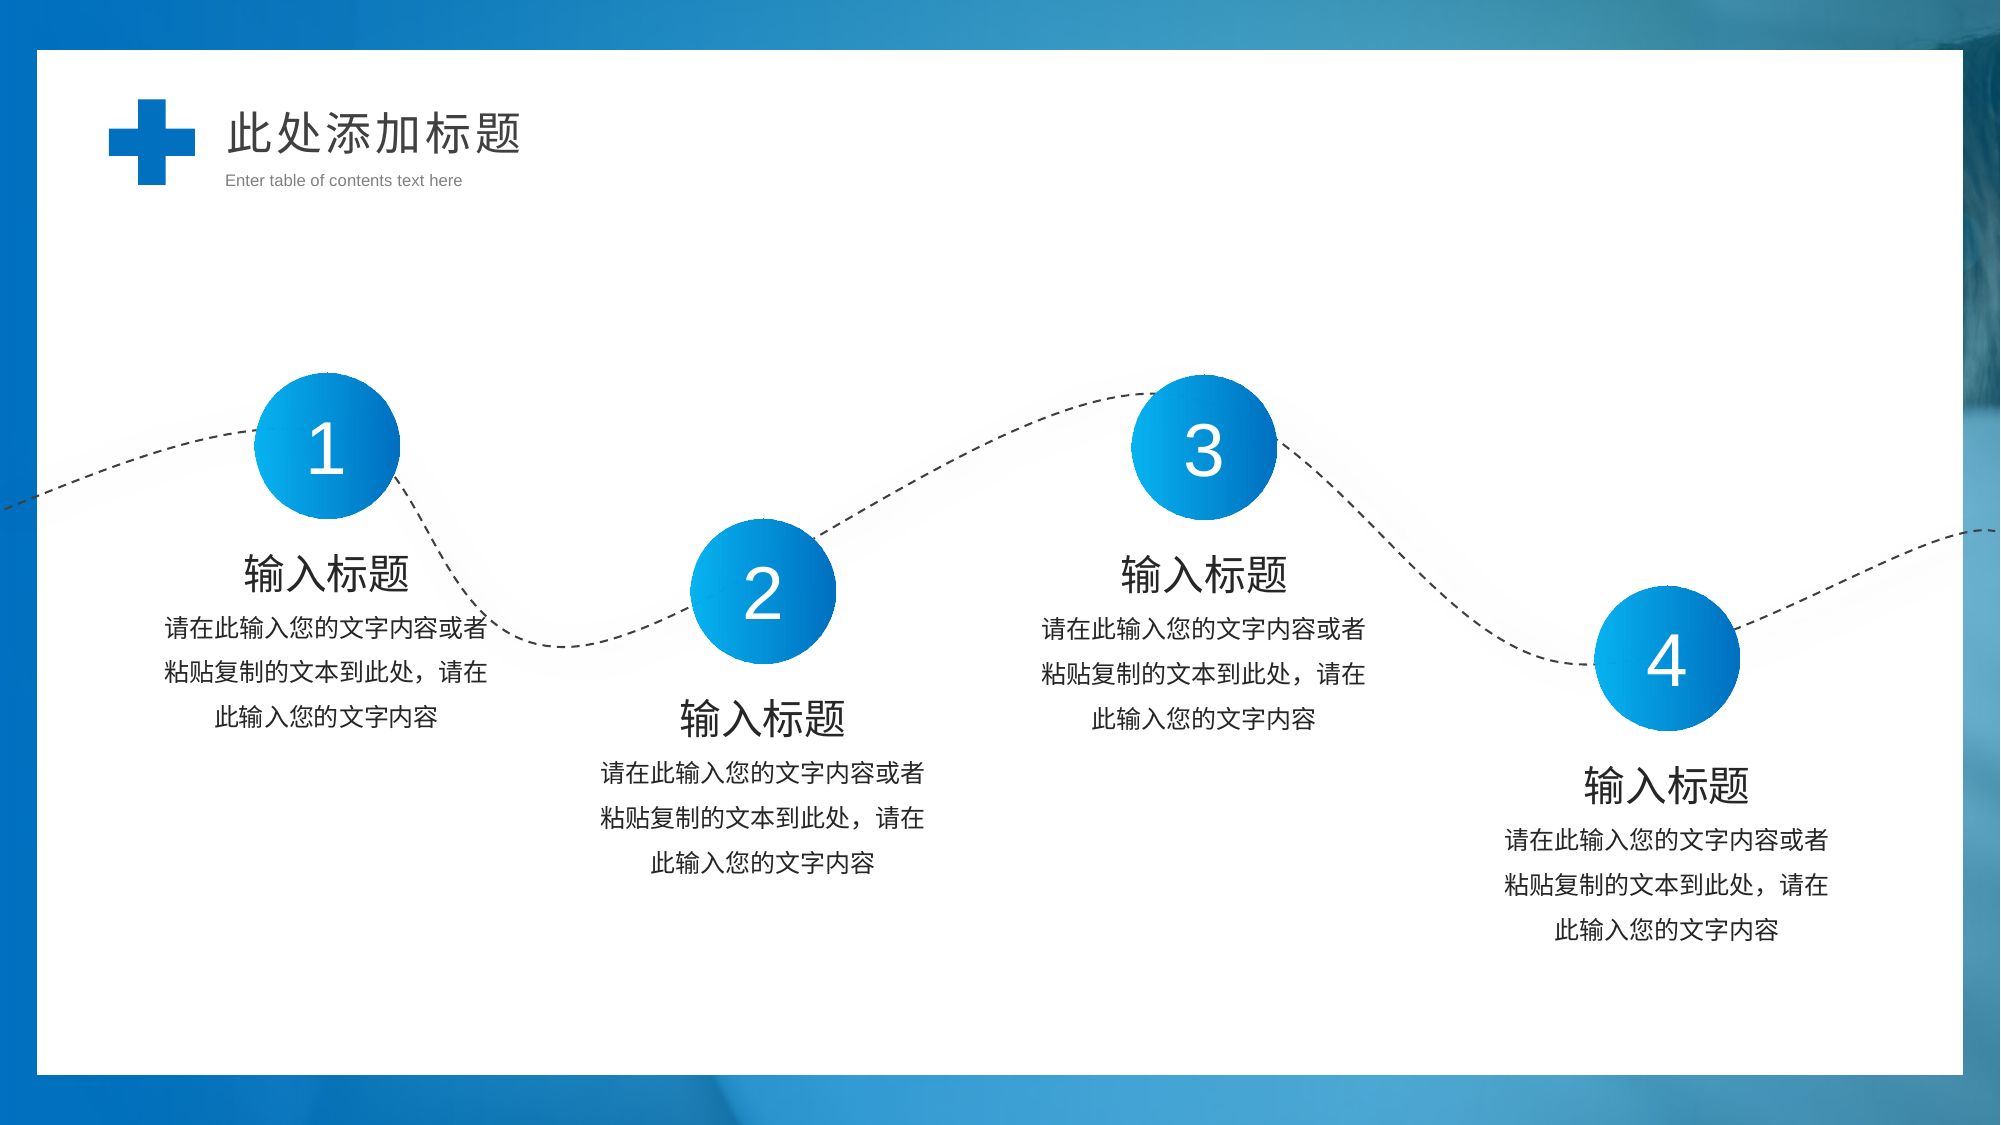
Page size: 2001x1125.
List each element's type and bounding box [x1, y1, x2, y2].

text_box [146, 539, 507, 742]
text_box [93, 83, 1025, 201]
text_box [583, 685, 943, 887]
text_box [1487, 752, 1847, 954]
picture [0, 0, 2000, 1125]
text_box [1024, 541, 1385, 743]
